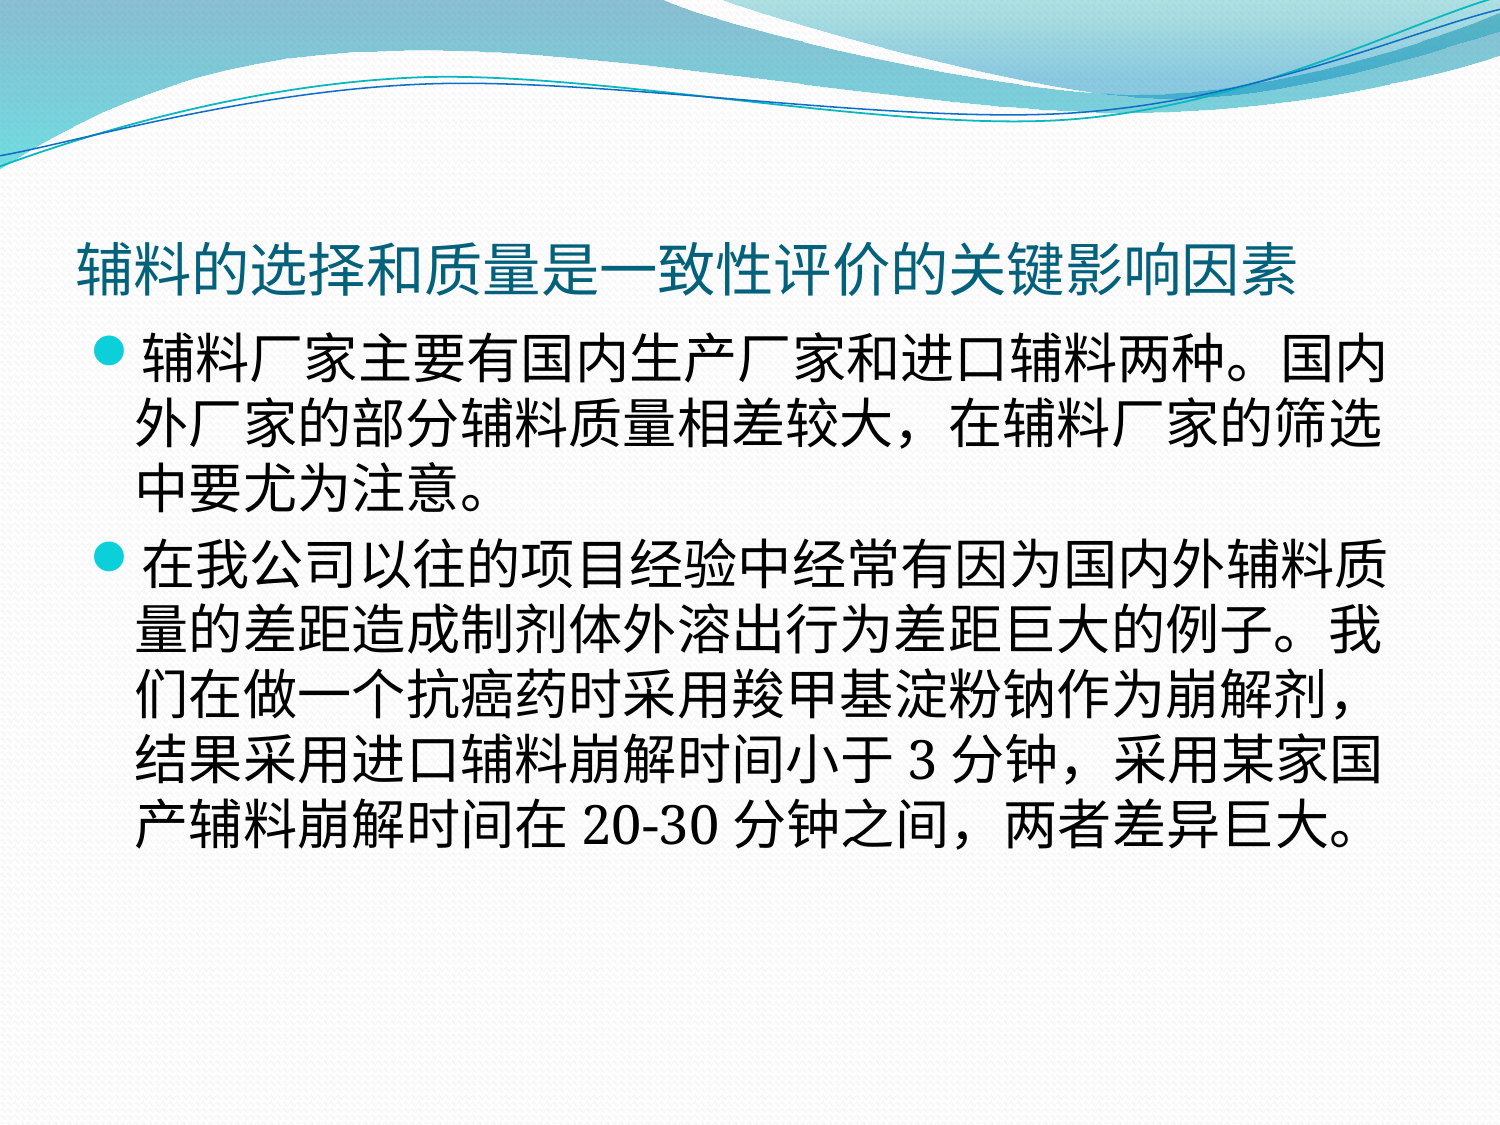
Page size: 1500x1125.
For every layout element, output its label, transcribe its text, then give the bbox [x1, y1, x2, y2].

title 辅料的选择和质量是一致性评价的关键影响因素 [75, 115, 1425, 303]
list 辅料厂家主要有国内生产厂家和进口辅料两种。国内外厂家的部分辅料质量相差较大，在辅料厂家的筛选中要尤为注意。 在我公司以往的项目经验中经常有因为国内外辅料质量的差距造成制剂体外溶出行为差距巨大的例子。我们在做一个抗癌药时采用羧甲基淀粉钠作为崩解剂，结果采用进口辅料崩解时间小于3分钟，采用某家国产辅料崩解时间在20-30分钟之间，两者差异巨大。 [75, 317, 1425, 1038]
